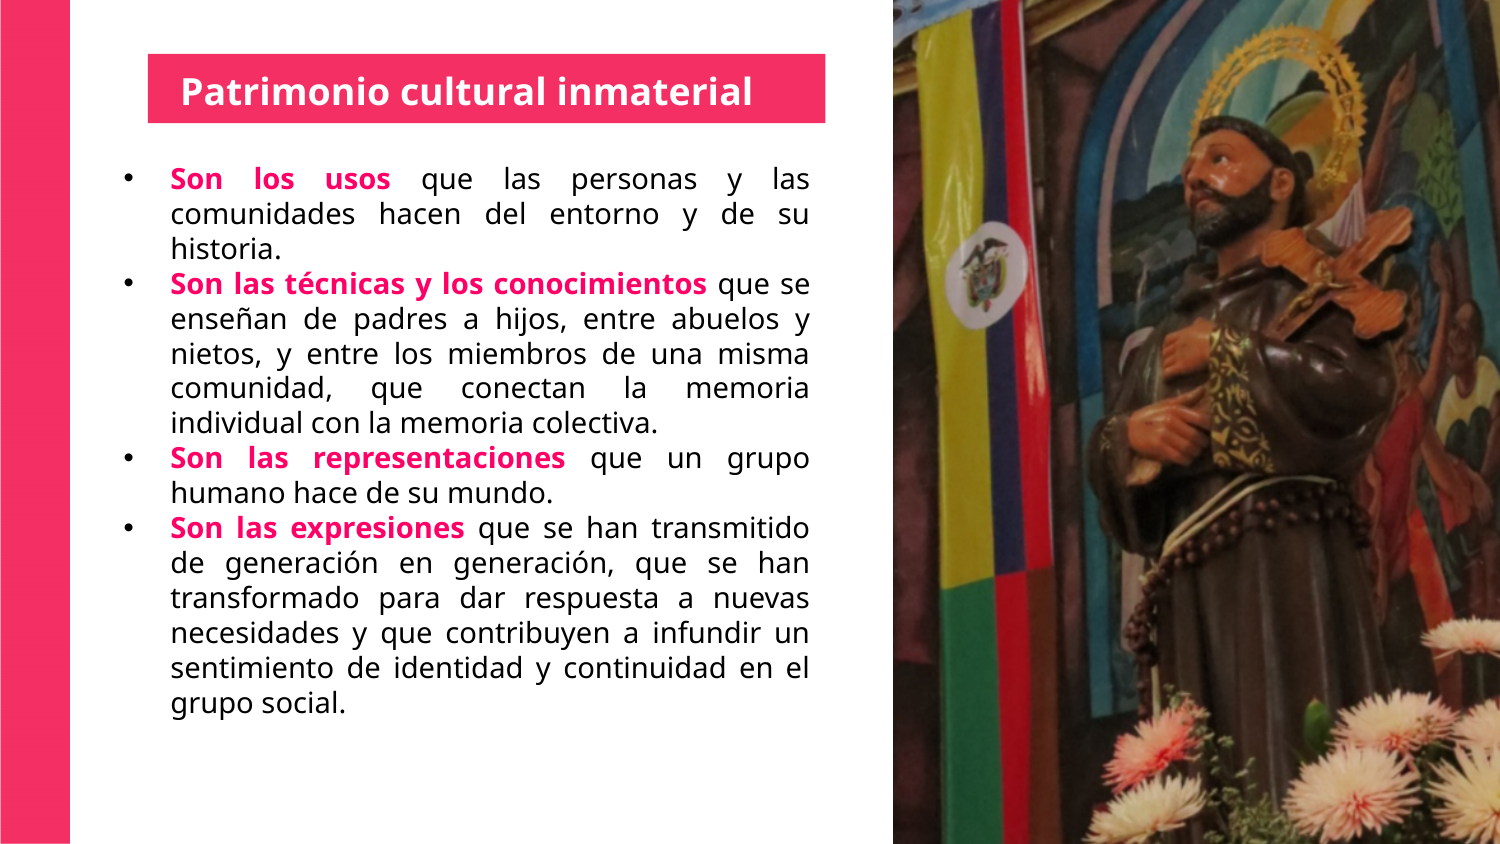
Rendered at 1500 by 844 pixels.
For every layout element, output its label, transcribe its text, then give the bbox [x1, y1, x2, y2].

text_box Patrimonio cultural inmaterial [165, 59, 819, 120]
picture [774, 0, 1500, 844]
picture [0, 0, 70, 844]
text_box [147, 53, 826, 124]
text_box Son los usos que las personas y las comunidades hacen del entorno y de su historia. Son las técnicas y los conocimientos que se enseñan de padres a hijos, entre abuelos y nietos, y entre los miembros de una misma comunidad, que conectan la memoria individual con la memoria colectiva. Son las representaciones que un grupo humano hace de su mundo. Son las expresiones que se han transmitido de generación en generación, que se han transformado para dar respuesta a nuevas necesidades y que contribuyen a infundir un sentimiento de identidad y continuidad en el grupo social. [108, 145, 826, 753]
